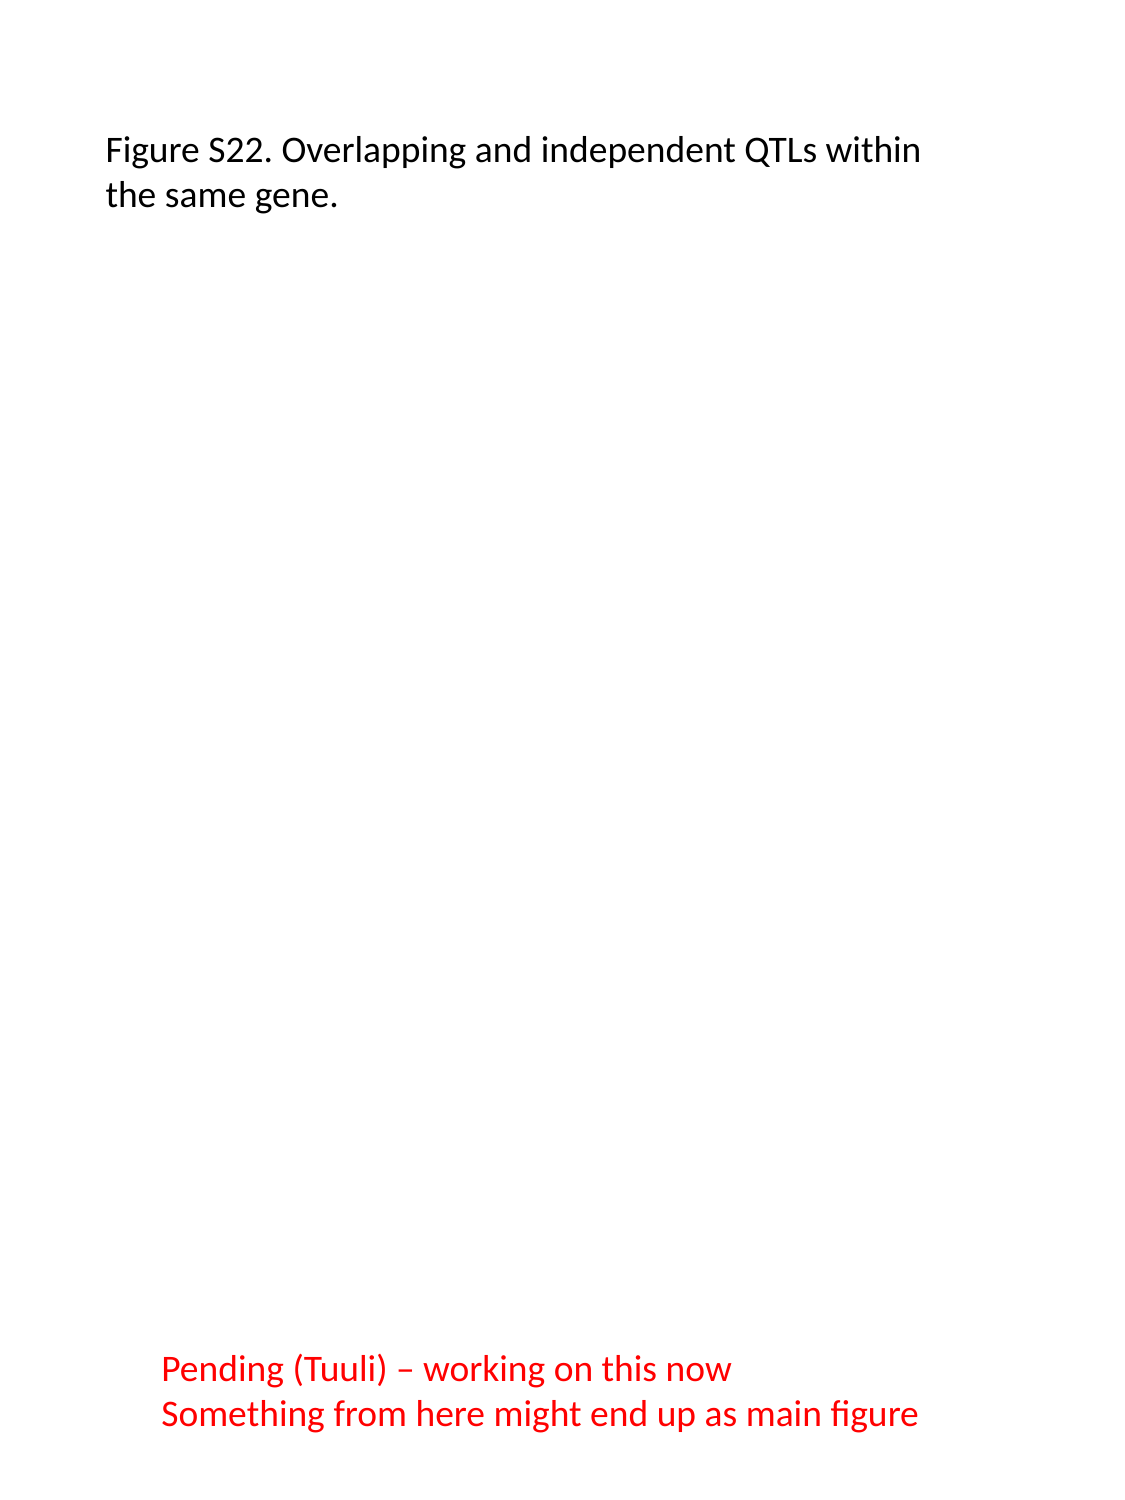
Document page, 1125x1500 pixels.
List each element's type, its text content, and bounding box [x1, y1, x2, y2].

text_box Figure S22. Overlapping and independent QTLs within the same gene. [90, 117, 984, 313]
text_box Pending (Tuuli) – working on this now Something from here might end up as main figure [146, 1336, 944, 1442]
